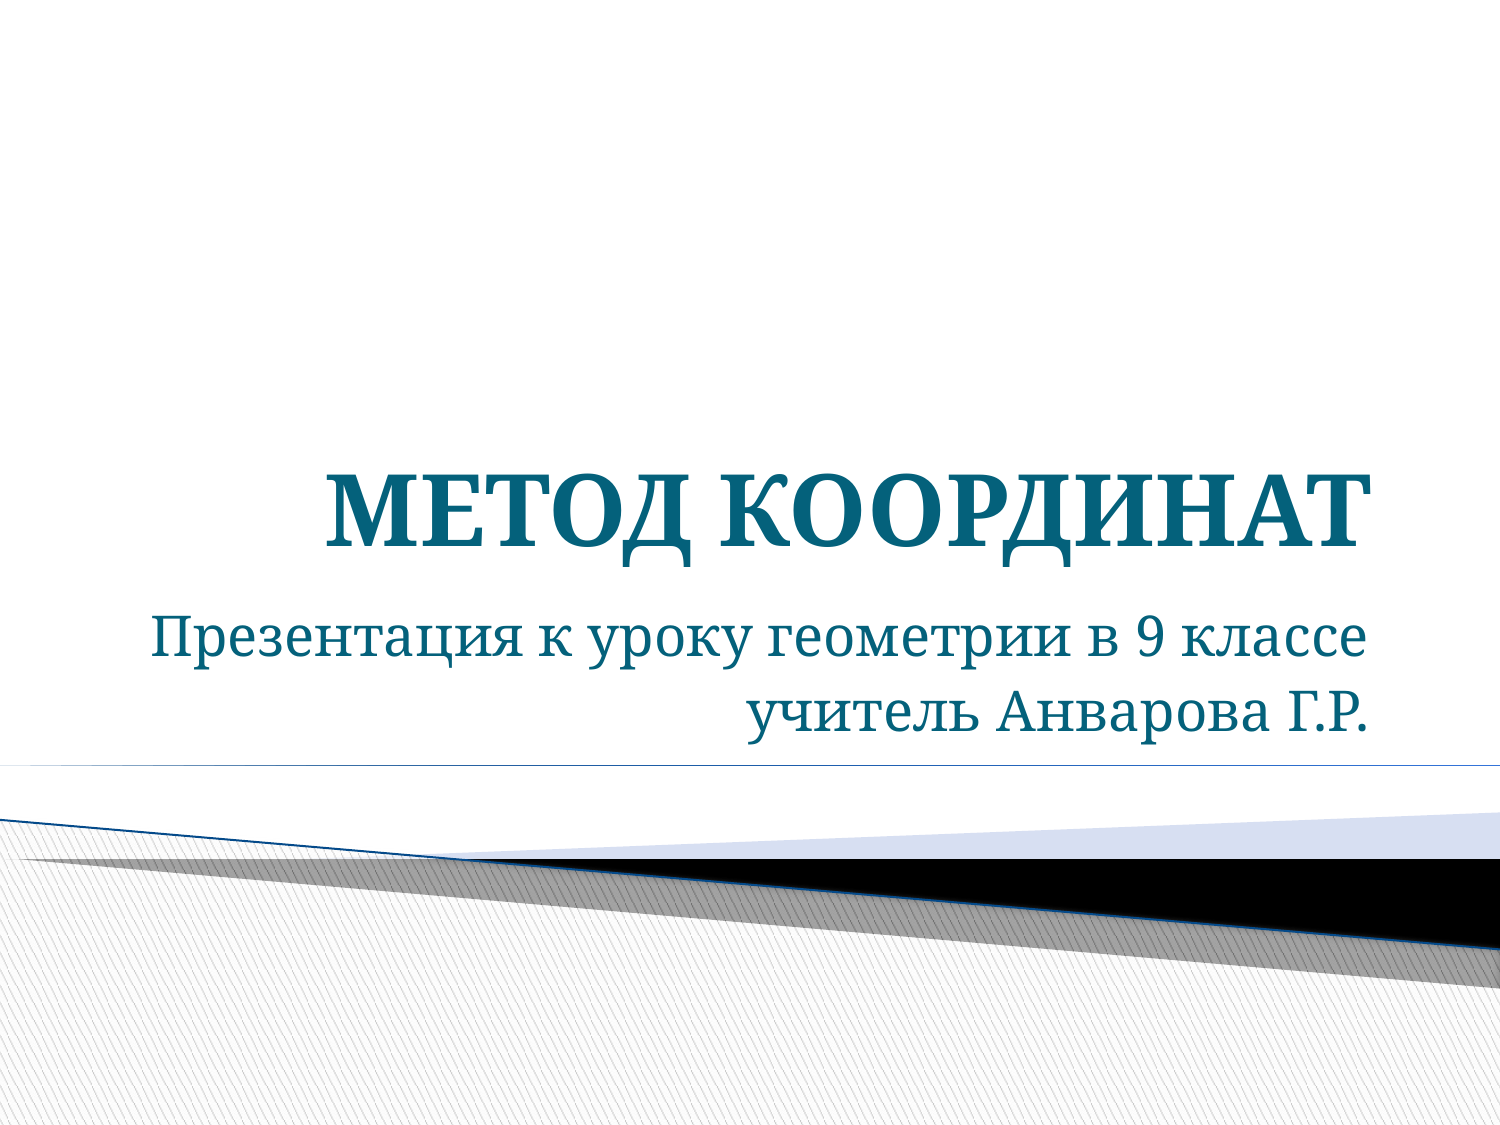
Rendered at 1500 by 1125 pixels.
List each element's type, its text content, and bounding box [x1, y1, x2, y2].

subtitle Презентация к уроку геометрии в 9 классе учитель Анварова Г.Р. [112, 592, 1388, 790]
title МЕТОД КООРДИНАТ [112, 338, 1388, 575]
